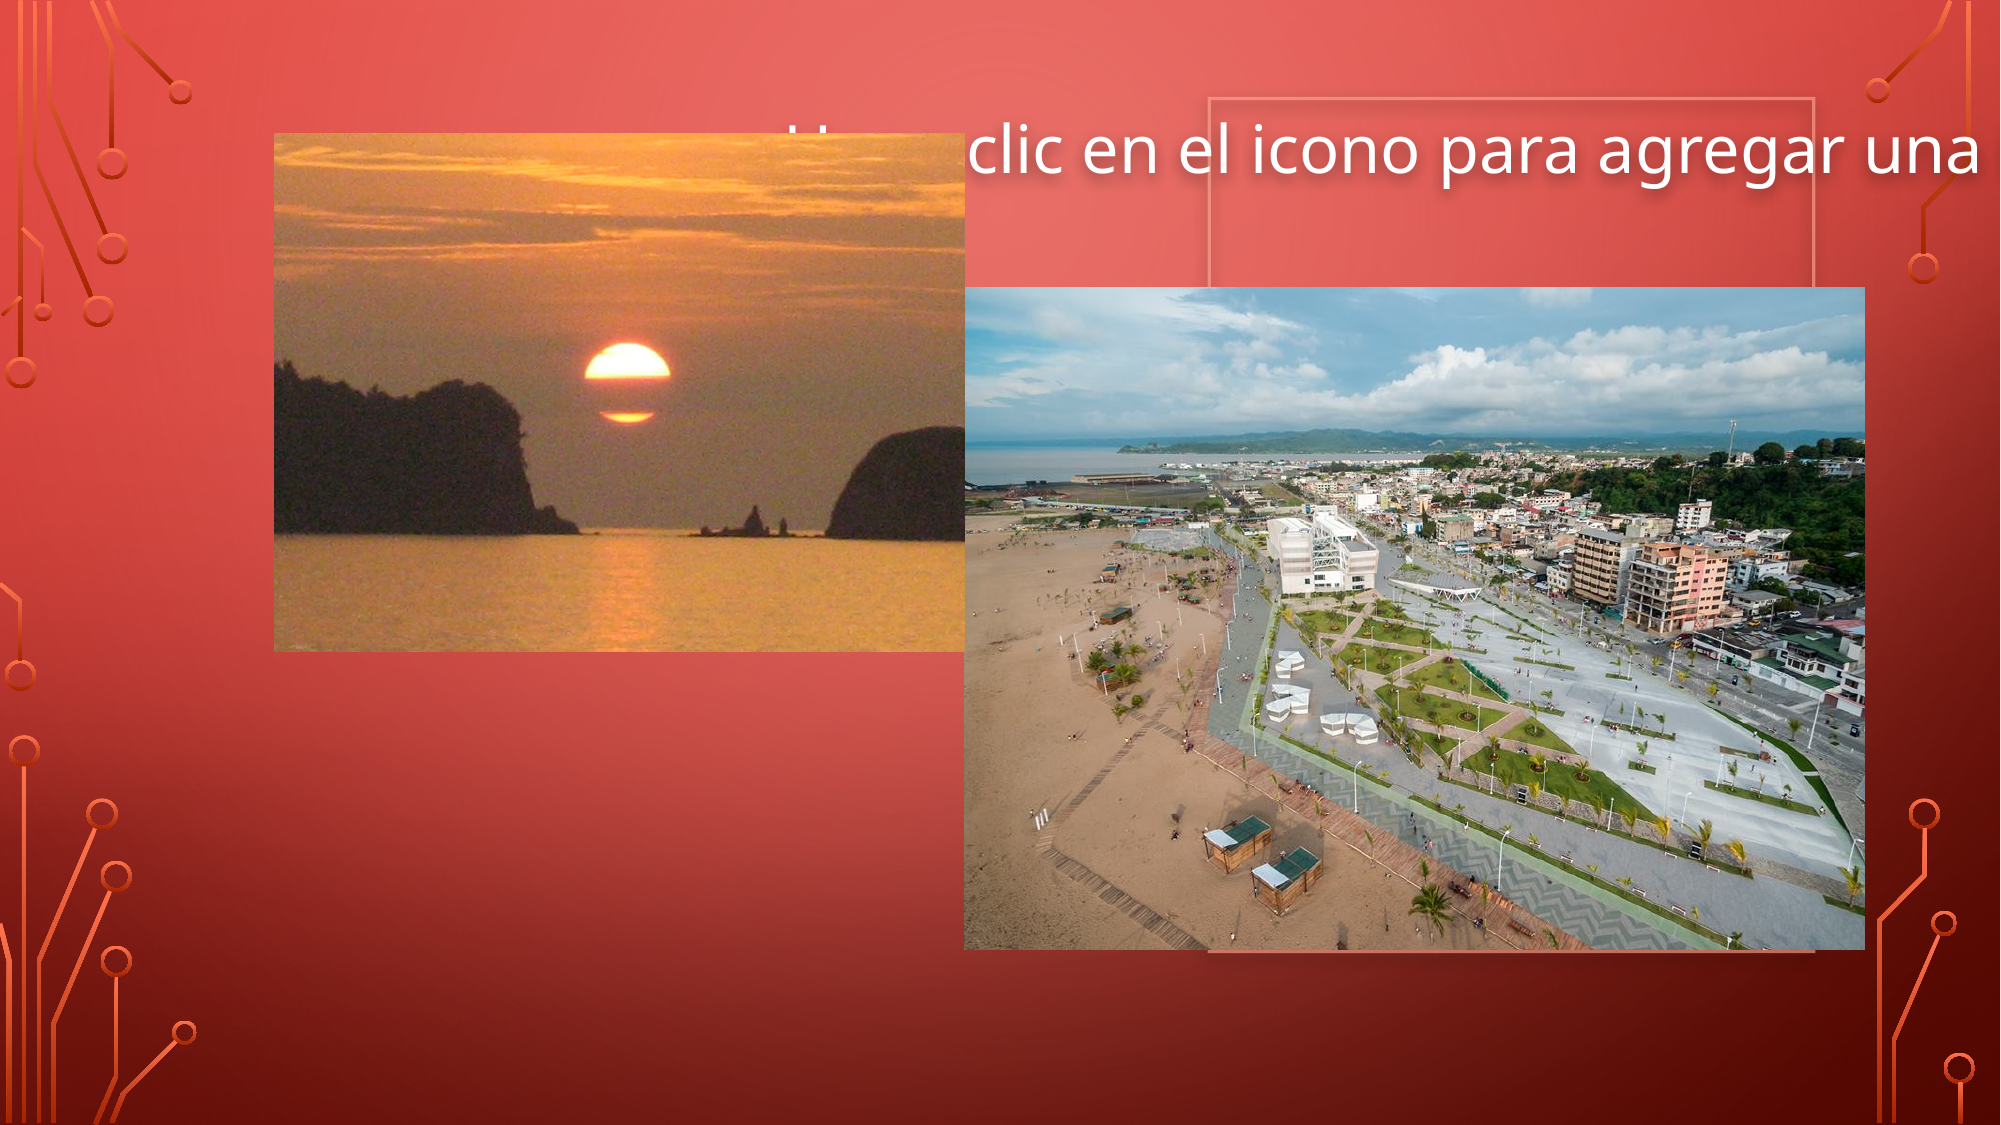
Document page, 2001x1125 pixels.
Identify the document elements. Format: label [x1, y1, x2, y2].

picture [274, 99, 1865, 951]
